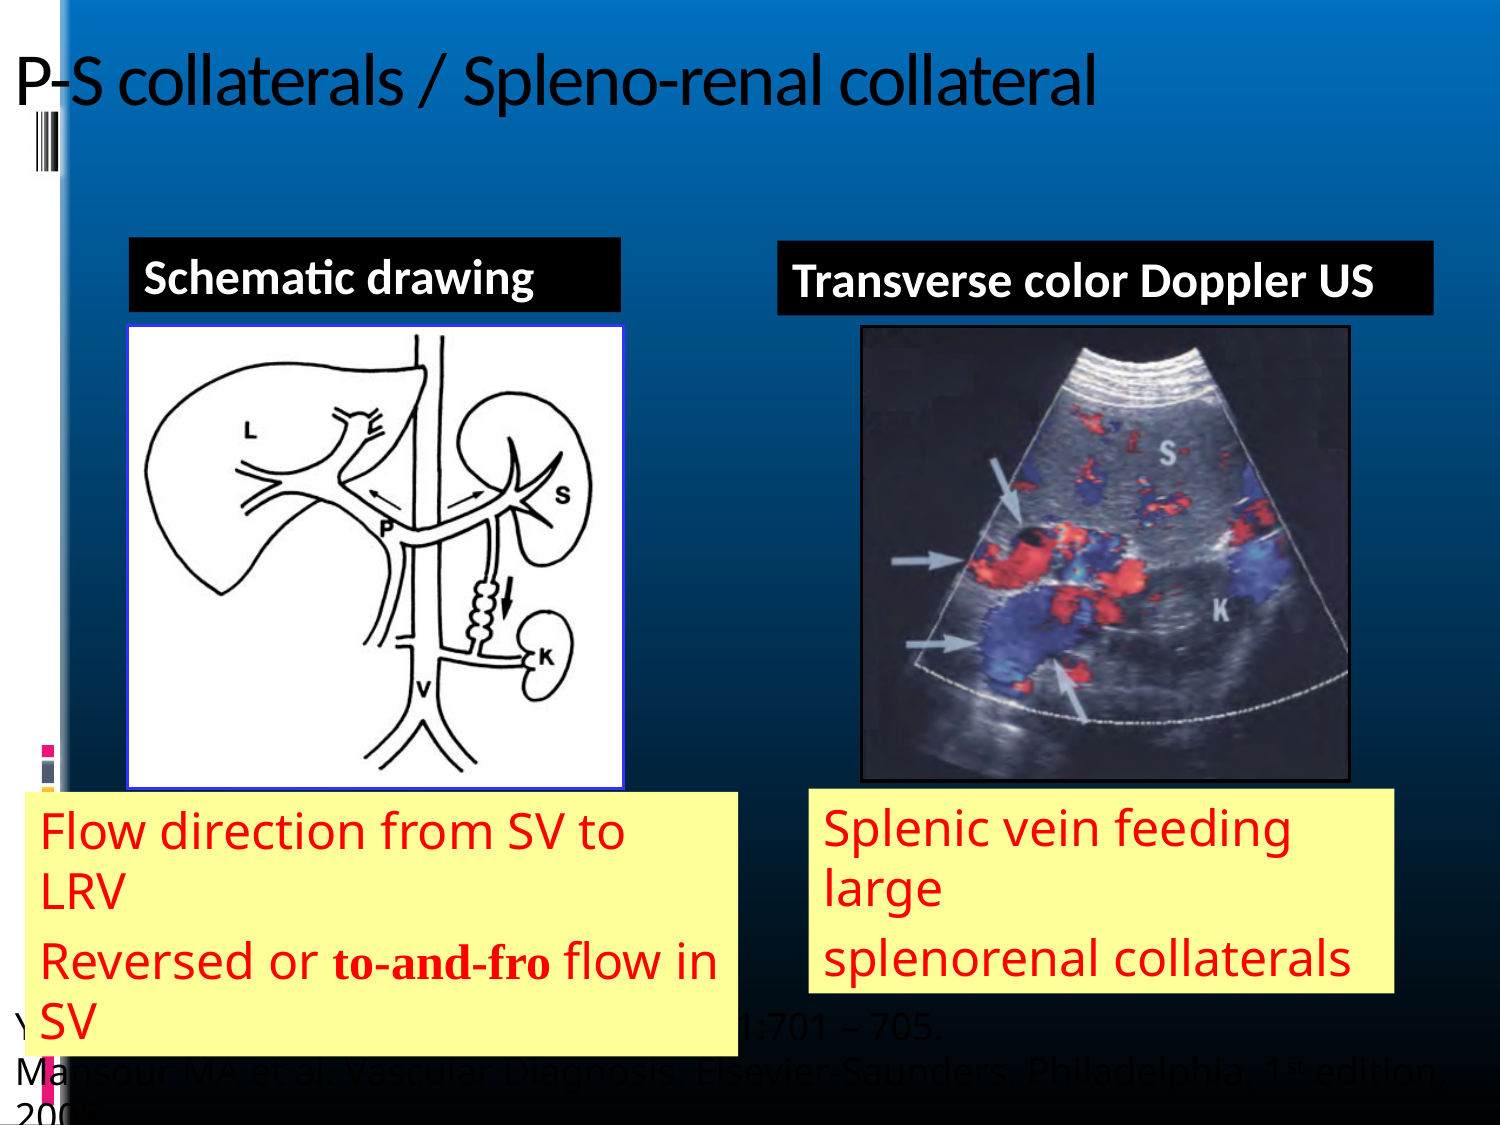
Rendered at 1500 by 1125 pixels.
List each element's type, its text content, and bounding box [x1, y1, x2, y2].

title P-S collaterals / Spleno-renal collateral [0, 23, 1500, 223]
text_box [776, 240, 1435, 936]
text_box Yamada M et al. Abdom Imaging 2006 ; 31:701 – 705. Mansour MA et al. Vascular Diagnosis. Elsevier-Saunders, Philadelphia, 1st edition, 2005. [0, 996, 1500, 1125]
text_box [24, 237, 739, 1000]
